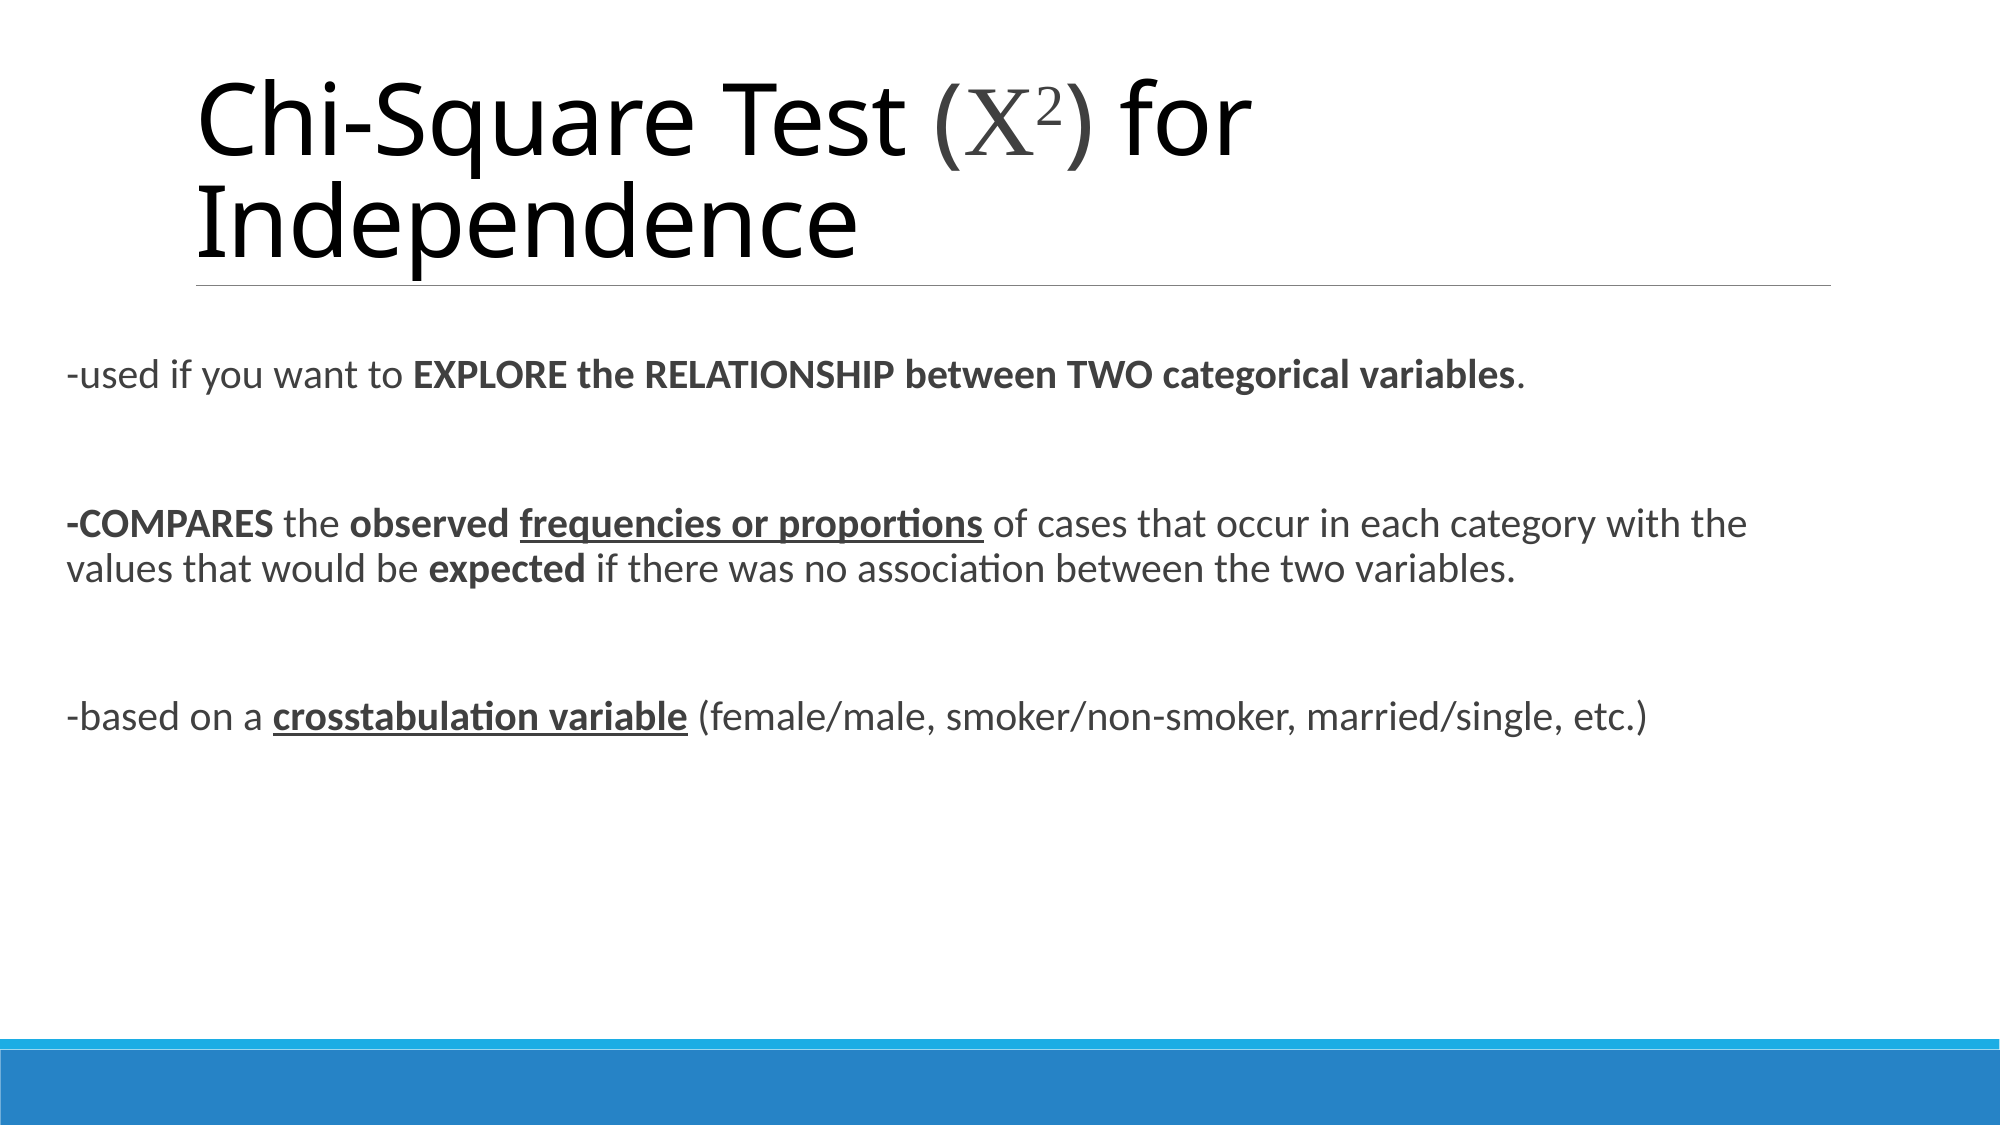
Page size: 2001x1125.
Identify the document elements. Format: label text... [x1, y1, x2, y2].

title Chi-Square Test (X2) for Independence [180, 47, 1830, 285]
list -used if you want to EXPLORE the RELATIONSHIP between TWO categorical variables. -COMPARES the observed frequencies or proportions of cases that occur in each category with the values that would be expected if there was no association between the two variables. -based on a crosstabulation variable (female/male, smoker/non-smoker, married/single, etc.) [51, 345, 1814, 912]
